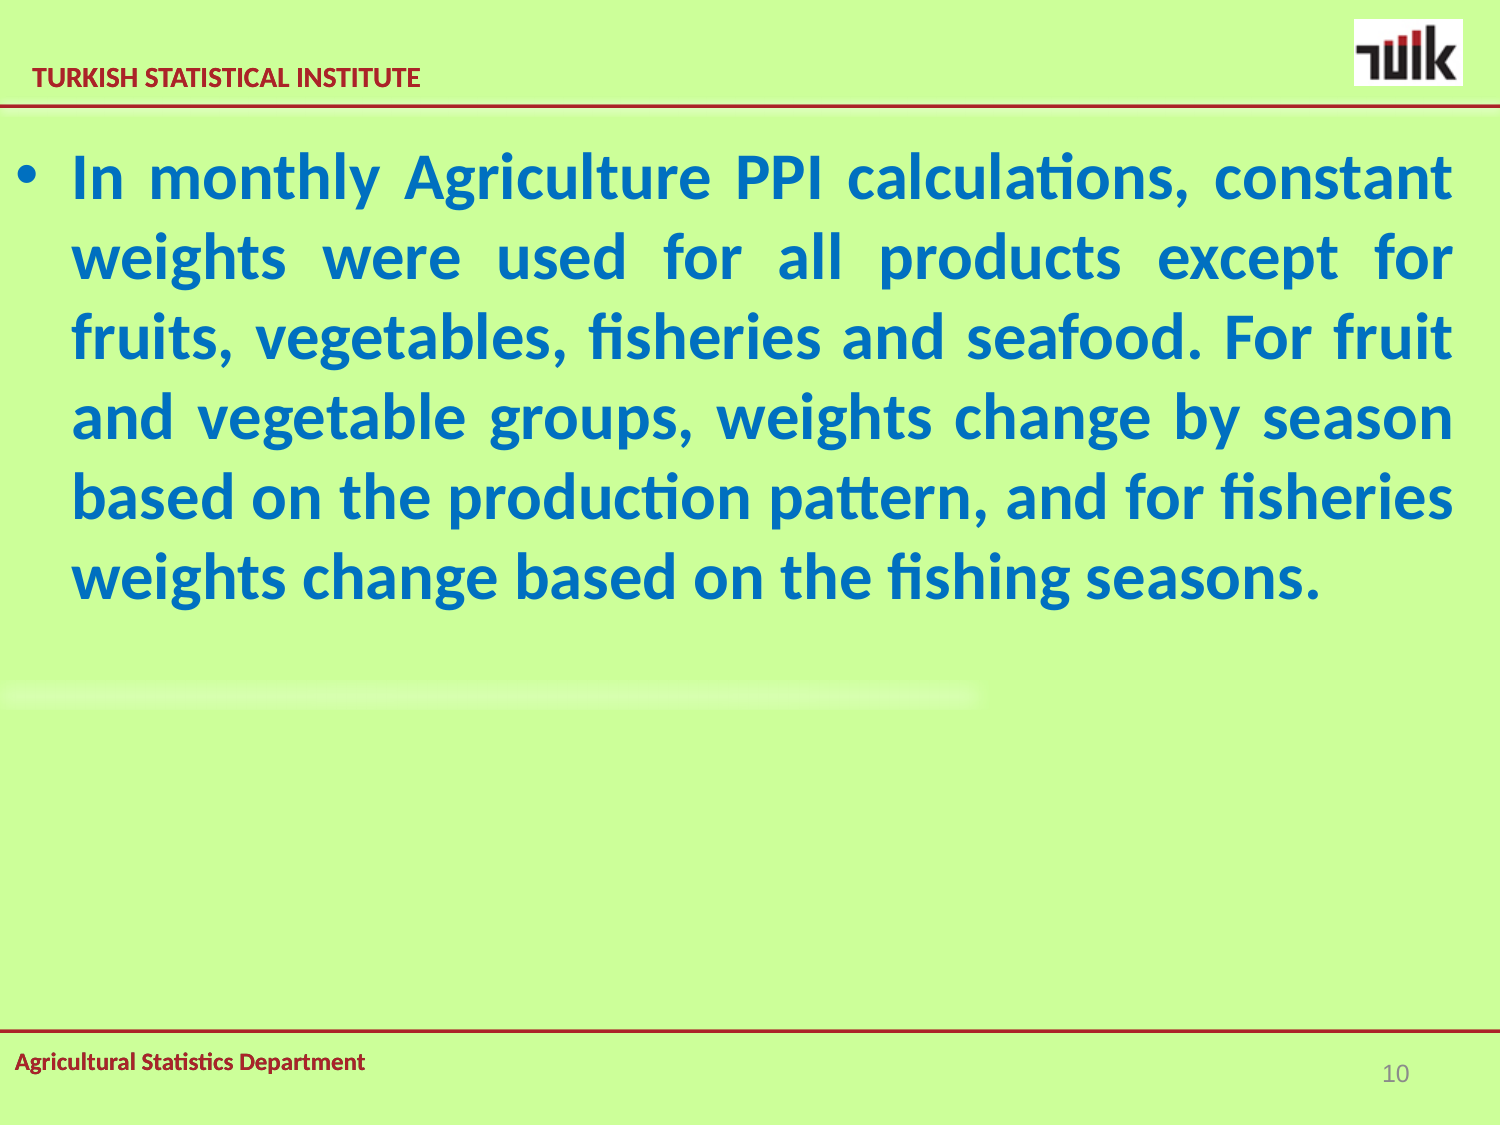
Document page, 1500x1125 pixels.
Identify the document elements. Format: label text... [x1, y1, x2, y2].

slide_number 10 [1074, 1042, 1425, 1103]
list In monthly Agriculture PPI calculations, constant weights were used for all products except for fruits, vegetables, fisheries and seafood. For fruit and vegetable groups, weights change by season based on the production pattern, and for fisheries weights change based on the fishing seasons. [0, 125, 1471, 1005]
picture [1354, 19, 1463, 86]
